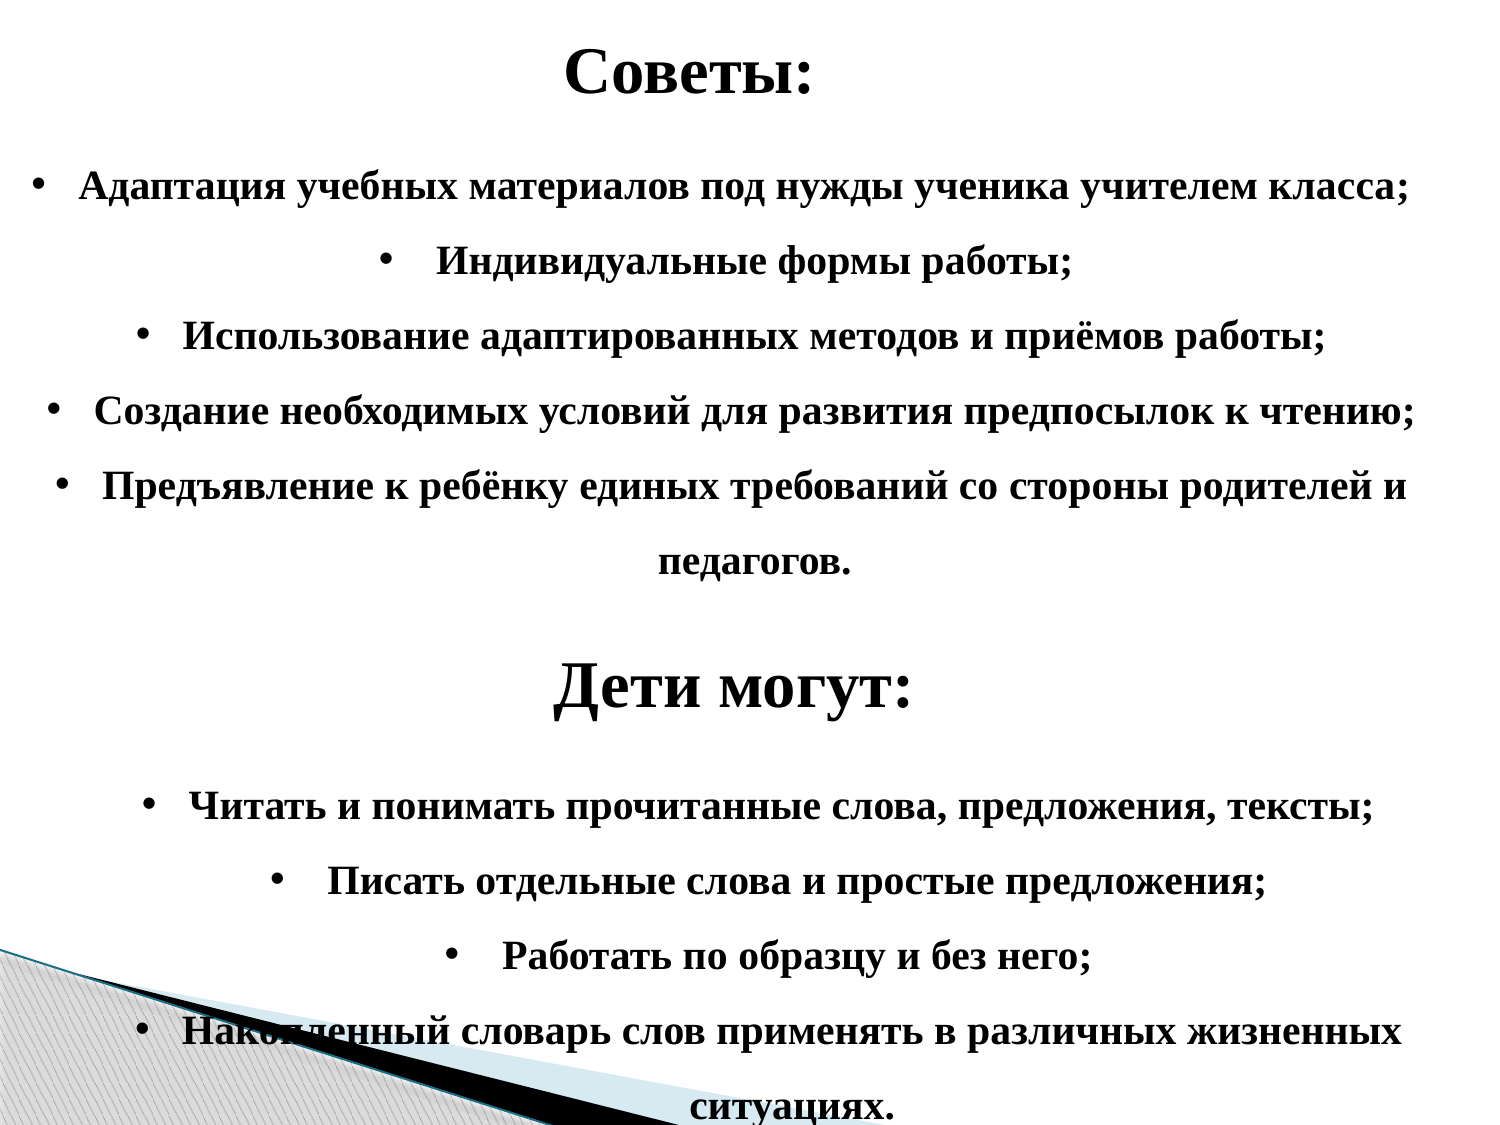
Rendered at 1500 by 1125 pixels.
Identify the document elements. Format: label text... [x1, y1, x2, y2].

text_box Советы: [548, 19, 832, 114]
text_box Адаптация учебных материалов под нужды ученика учителем класса; Индивидуальные формы работы; Использование адаптированных методов и приёмов работы; Создание необходимых условий для развития предпосылок к чтению; Предъявление к ребёнку единых требований со стороны родителей и педагогов. [0, 125, 1463, 591]
text_box Читать и понимать прочитанные слова, предложения, тексты; Писать отдельные слова и простые предложения; Работать по образцу и без него; Накопленный словарь слов применять в различных жизненных ситуациях. [37, 745, 1500, 1125]
text_box Дети могут: [539, 633, 931, 728]
